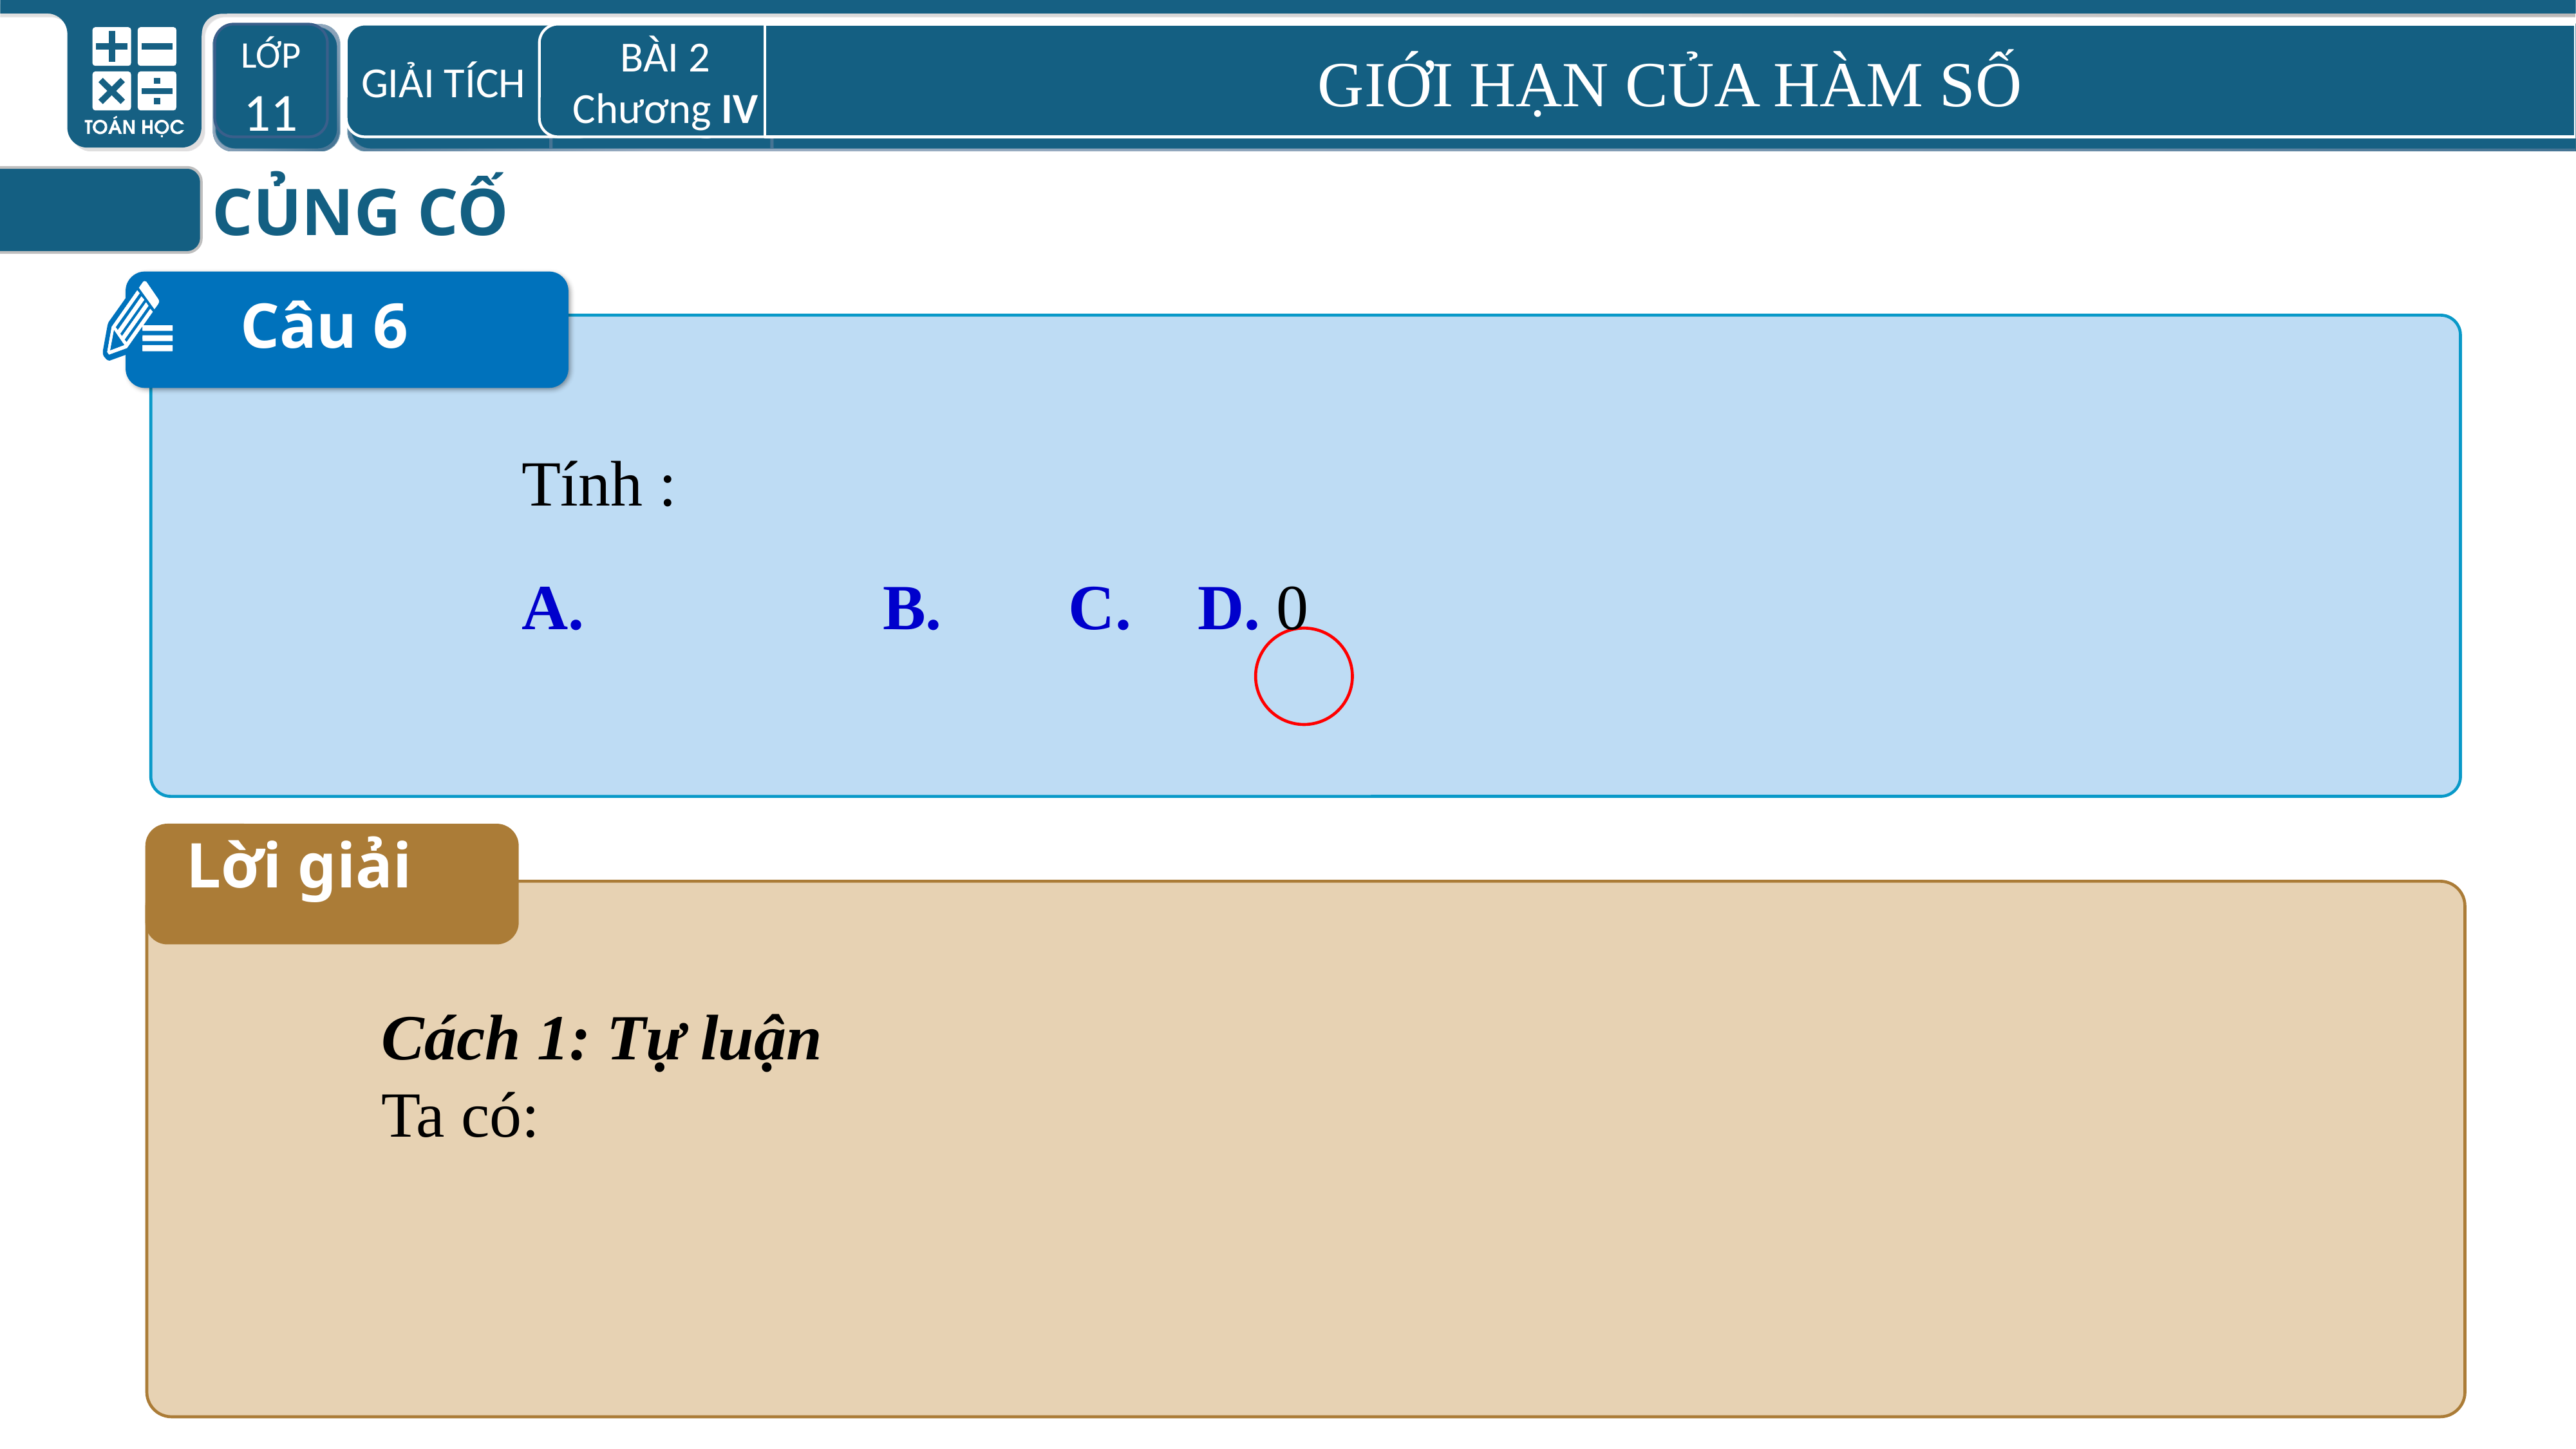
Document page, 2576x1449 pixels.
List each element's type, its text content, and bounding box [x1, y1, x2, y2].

text_box LỚP 11 [213, 23, 329, 138]
text_box BÀI 2 Chương IV [538, 23, 764, 138]
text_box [102, 271, 2461, 797]
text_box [0, 166, 2029, 254]
text_box GIẢI TÍCH [344, 23, 554, 138]
text_box GIỚI HẠN CỦA HÀM SỐ [764, 23, 2576, 138]
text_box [146, 820, 2465, 1417]
